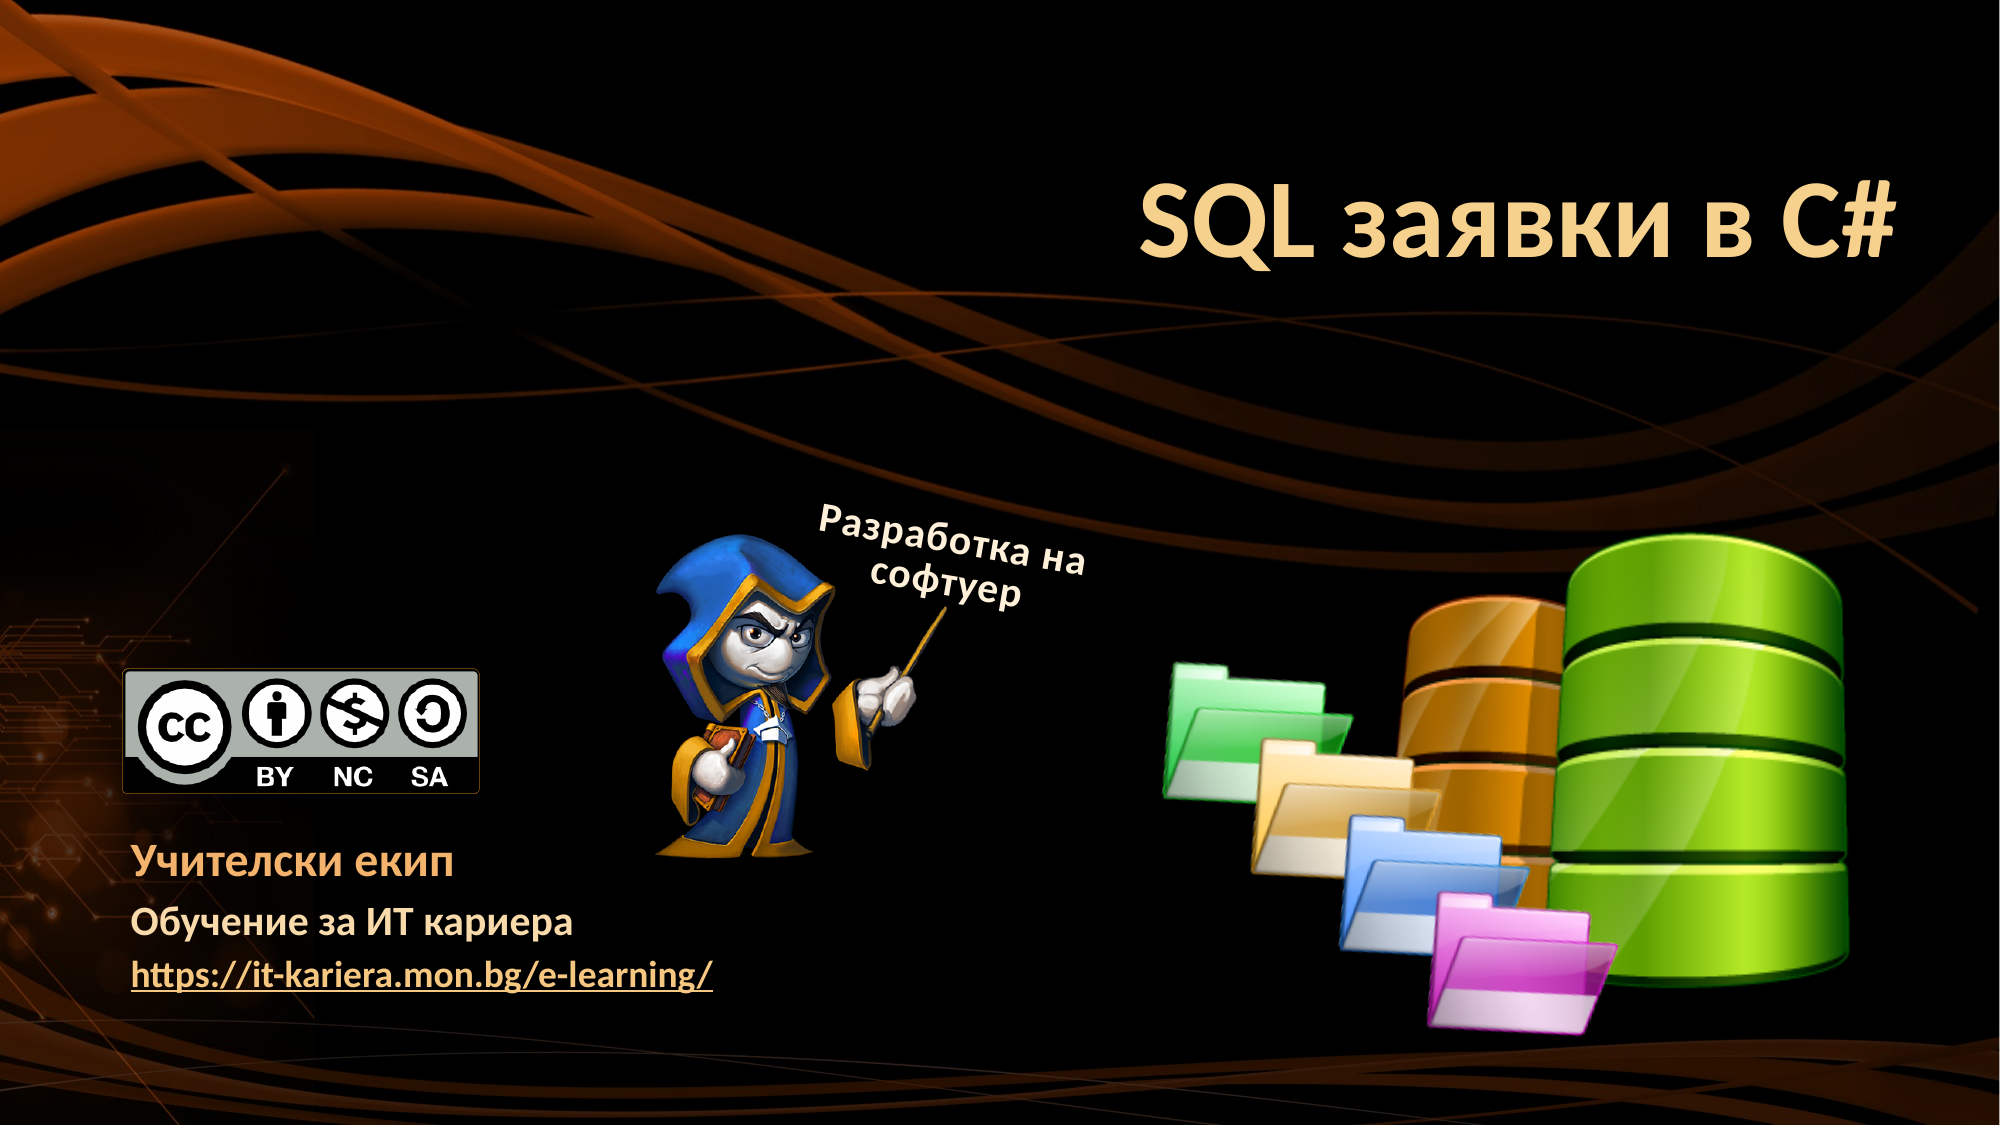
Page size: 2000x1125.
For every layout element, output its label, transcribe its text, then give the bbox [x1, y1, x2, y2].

picture [0, 0, 2000, 1125]
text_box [122, 512, 1102, 1009]
text_box SQL заявки в C# [549, 124, 1898, 318]
text_box [574, 314, 1898, 534]
